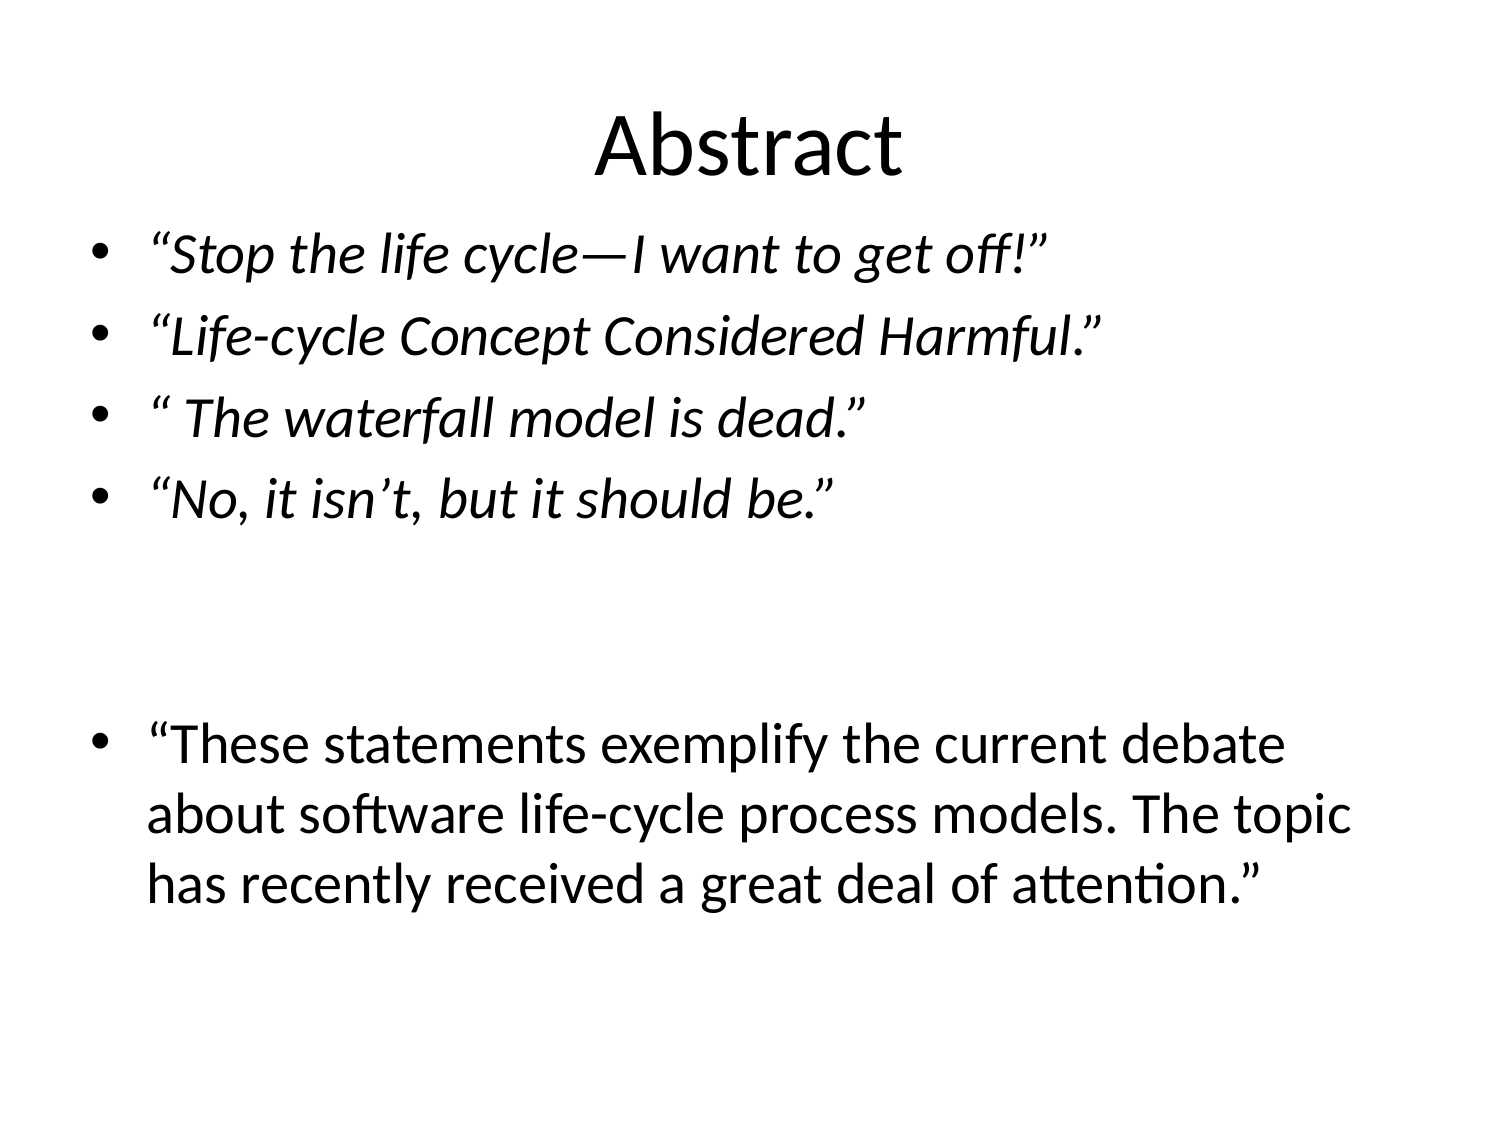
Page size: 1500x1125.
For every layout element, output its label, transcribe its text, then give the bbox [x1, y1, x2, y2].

list “Stop the life cycle—I want to get off!” “Life-cycle Concept Considered Harmful.” “ The waterfall model is dead.” “No, it isn’t, but it should be.” “These statements exemplify the current debate about software life-cycle process models. The topic has recently received a great deal of attention.” [75, 208, 1425, 976]
title Abstract [75, 45, 1425, 208]
